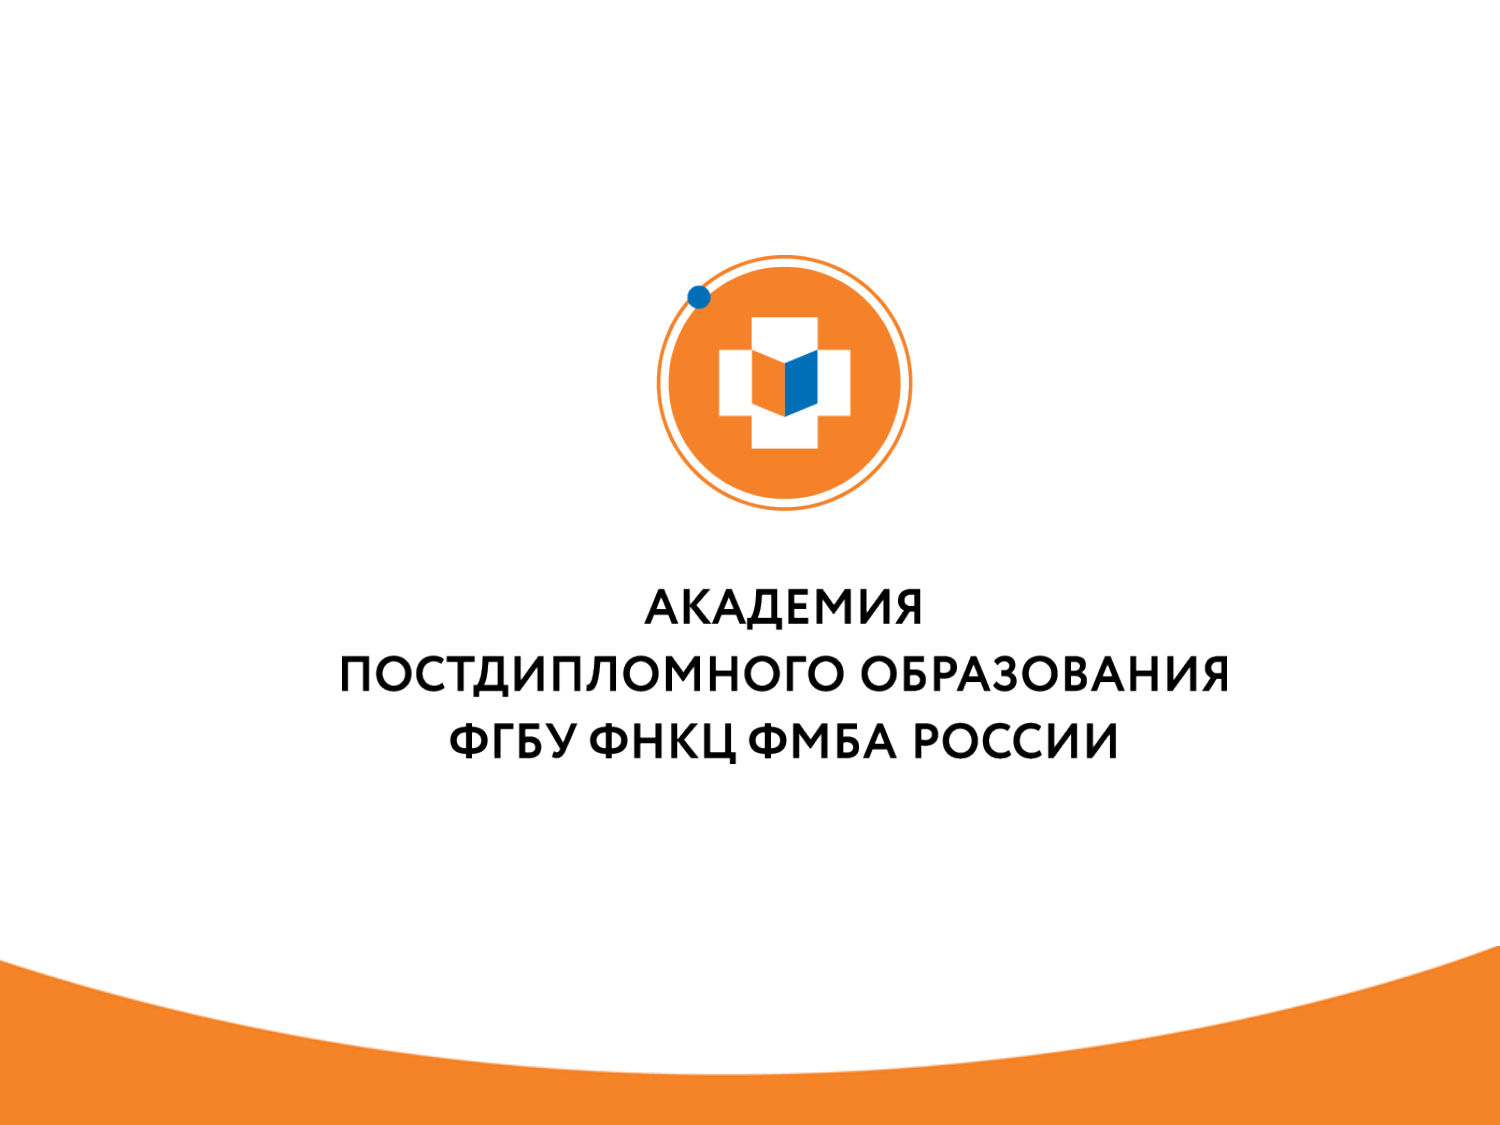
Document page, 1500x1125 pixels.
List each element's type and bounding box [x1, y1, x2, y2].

picture [0, 945, 1500, 1125]
picture [342, 255, 1227, 764]
